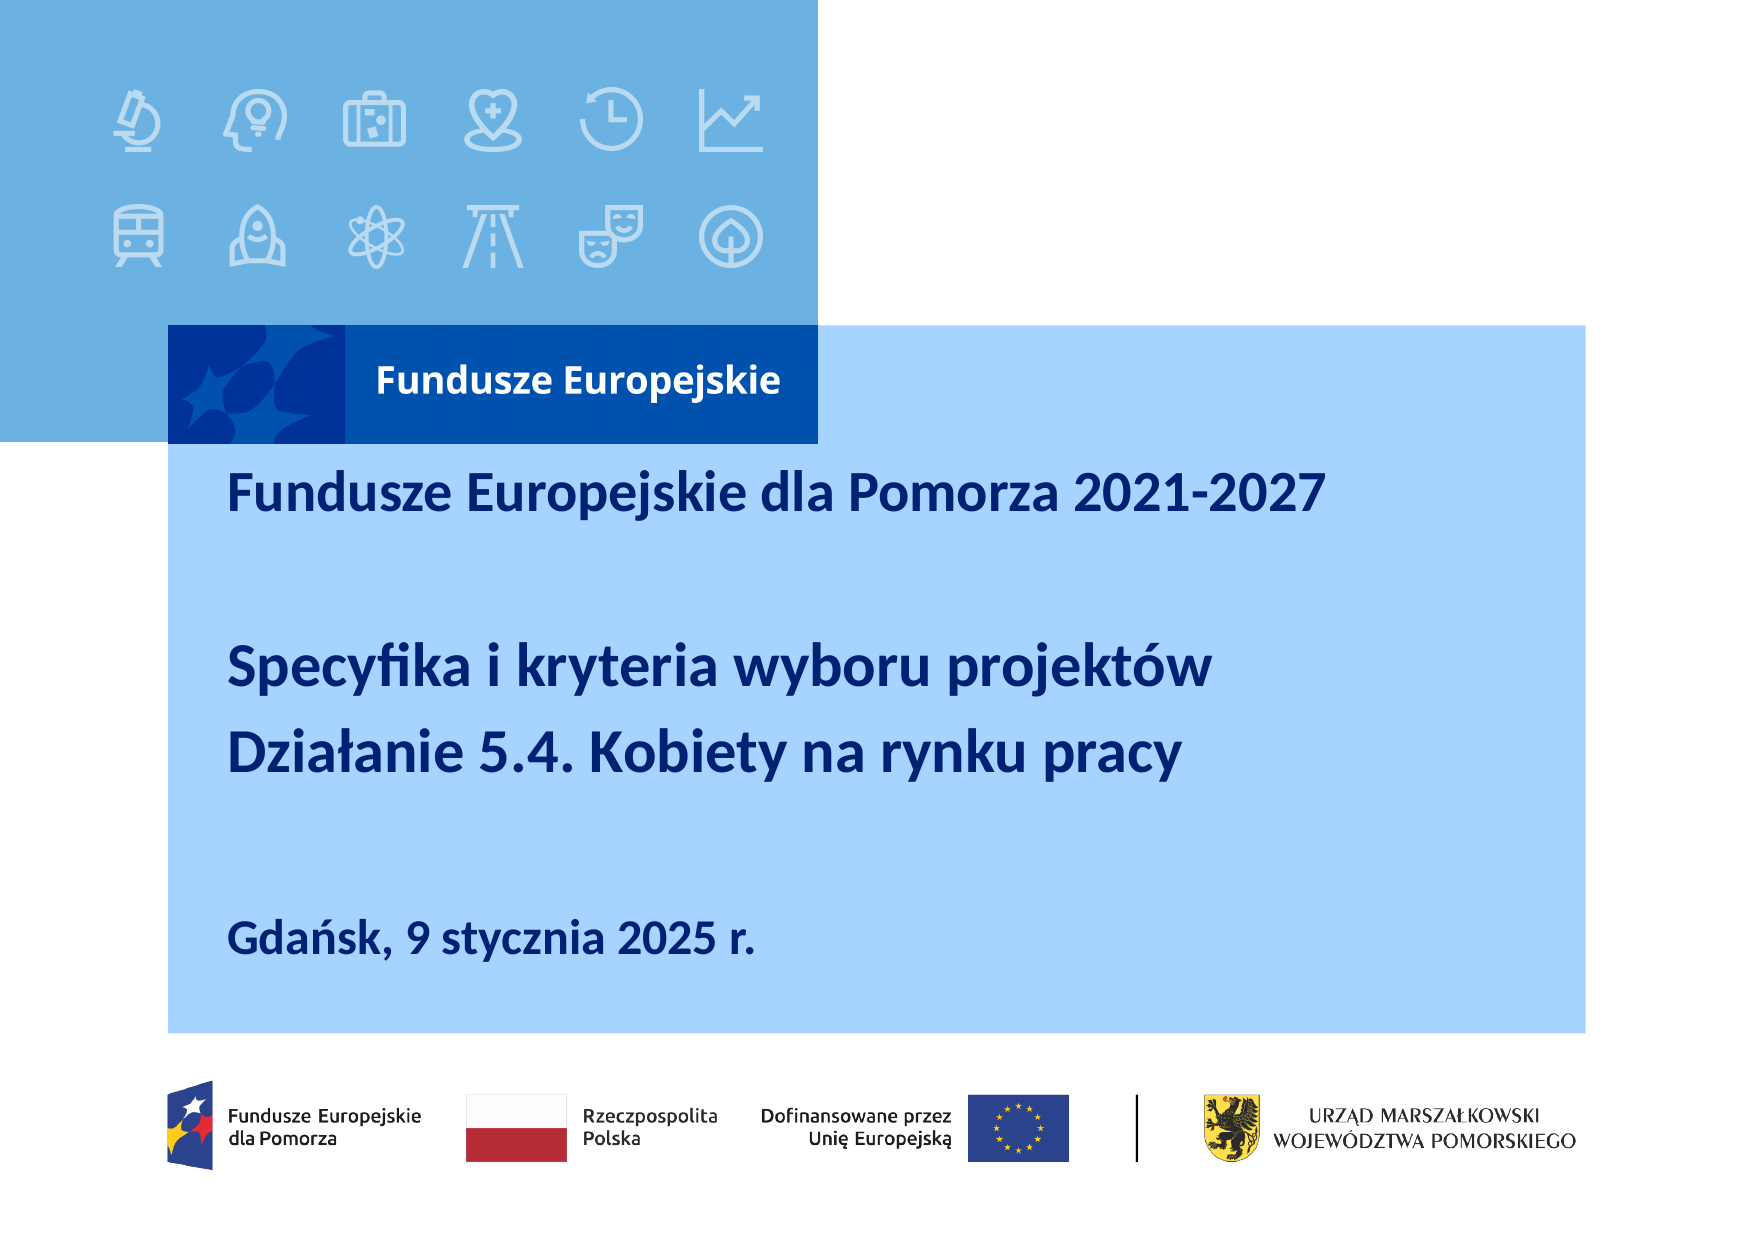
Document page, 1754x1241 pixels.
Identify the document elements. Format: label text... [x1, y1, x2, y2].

picture [144, 1057, 1598, 1193]
subtitle Gdańsk, 9 stycznia 2025 r. [227, 891, 877, 975]
picture [168, 325, 818, 444]
title Fundusze Europejskie dla Pomorza 2021-2027 Specyfika i kryteria wyboru projektów Działanie 5.4. Kobiety na rynku pracy [227, 442, 1574, 892]
